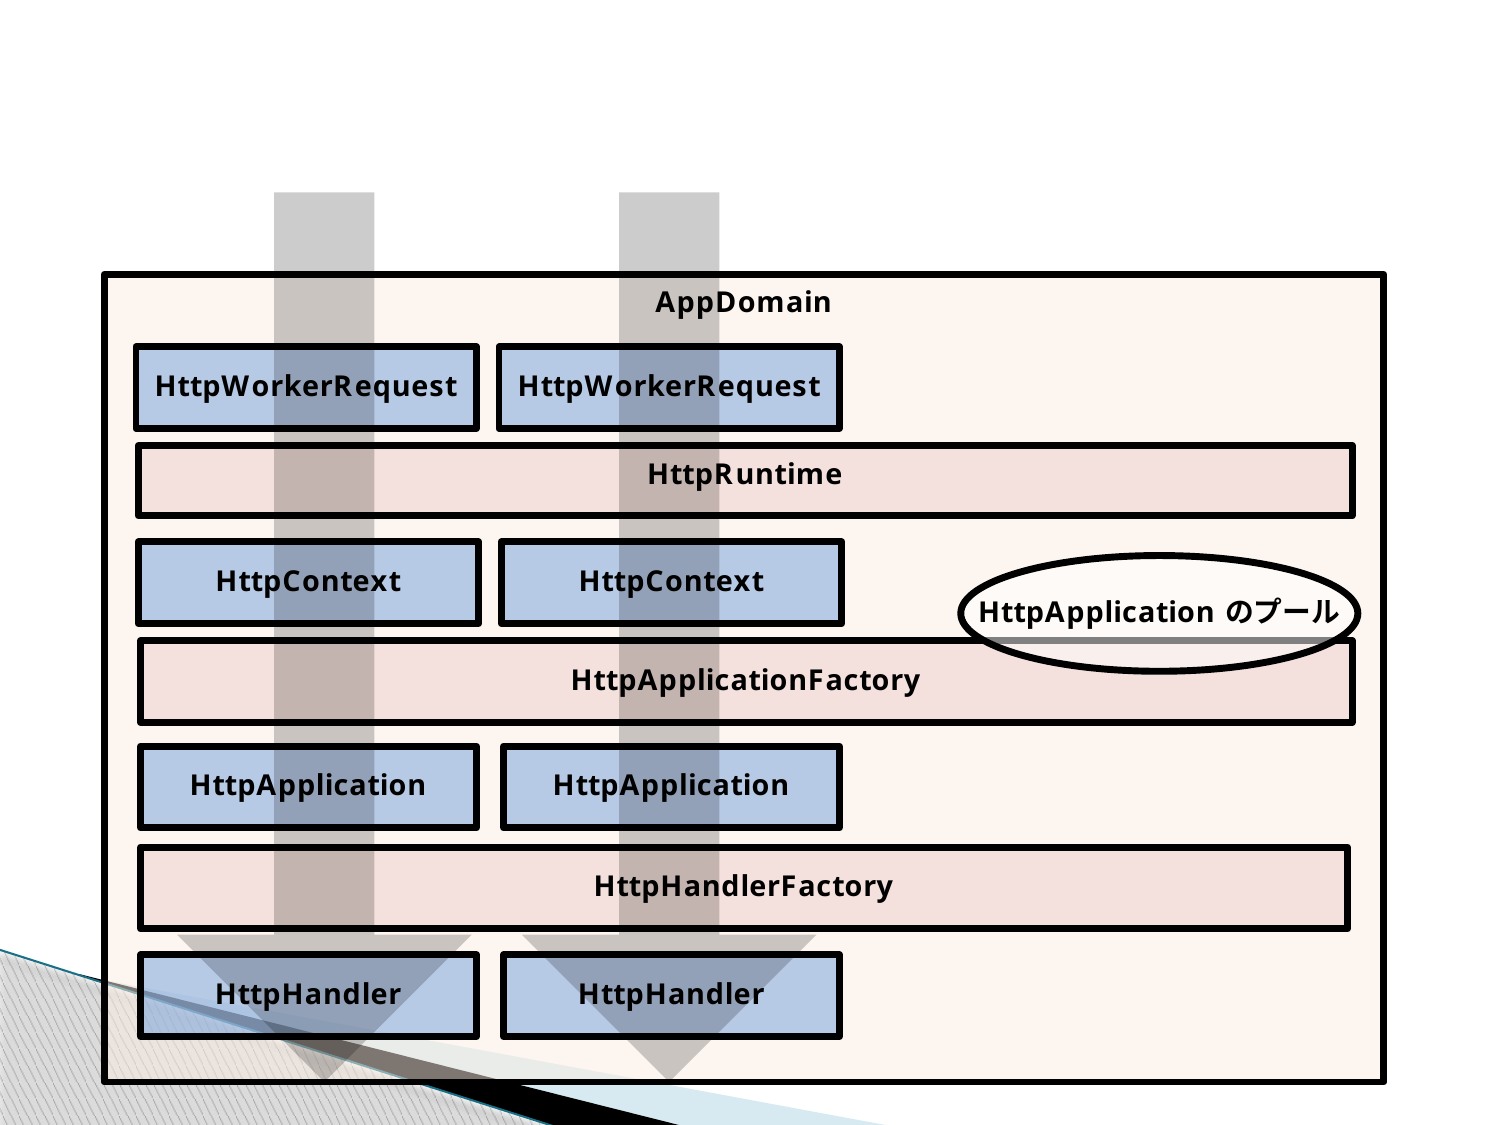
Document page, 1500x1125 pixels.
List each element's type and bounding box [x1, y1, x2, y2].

text_box [93, 175, 1395, 1099]
